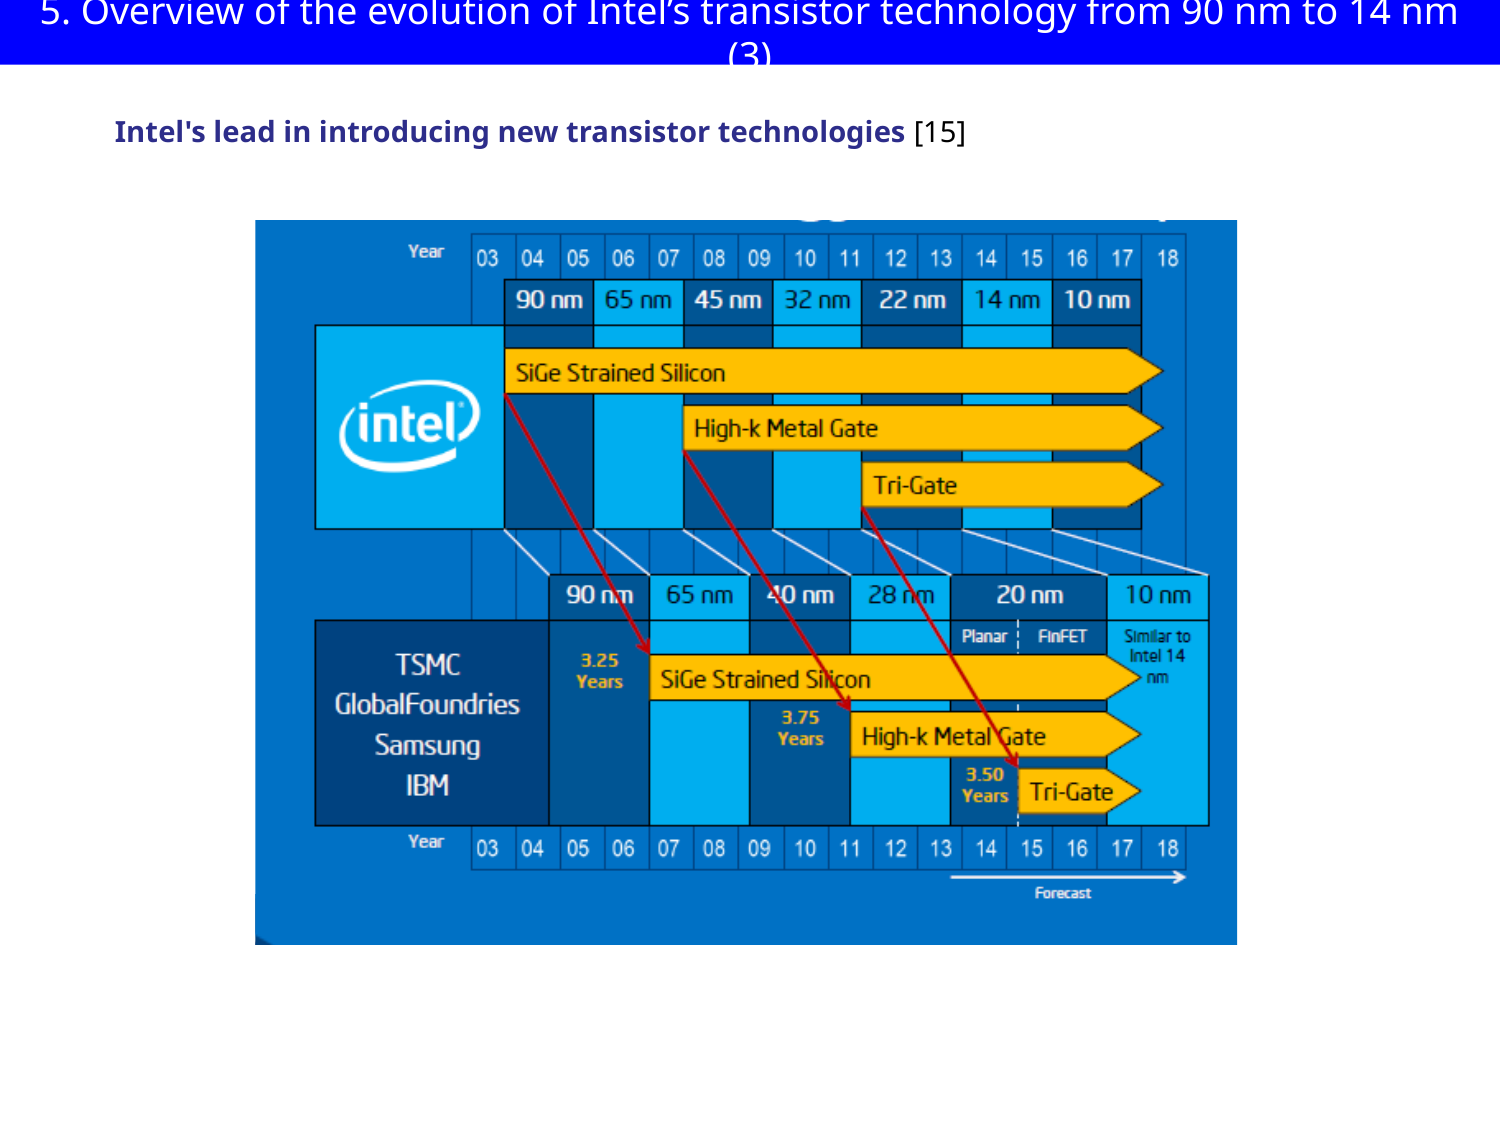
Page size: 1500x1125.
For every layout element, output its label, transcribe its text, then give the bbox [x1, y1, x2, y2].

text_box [255, 220, 1238, 945]
text_box Intel's lead in introducing new transistor technologies [15] [100, 105, 989, 156]
title 5. Overview of the evolution of Intel’s transistor technology from 90 nm to 14 nm (3) [0, 0, 1500, 65]
